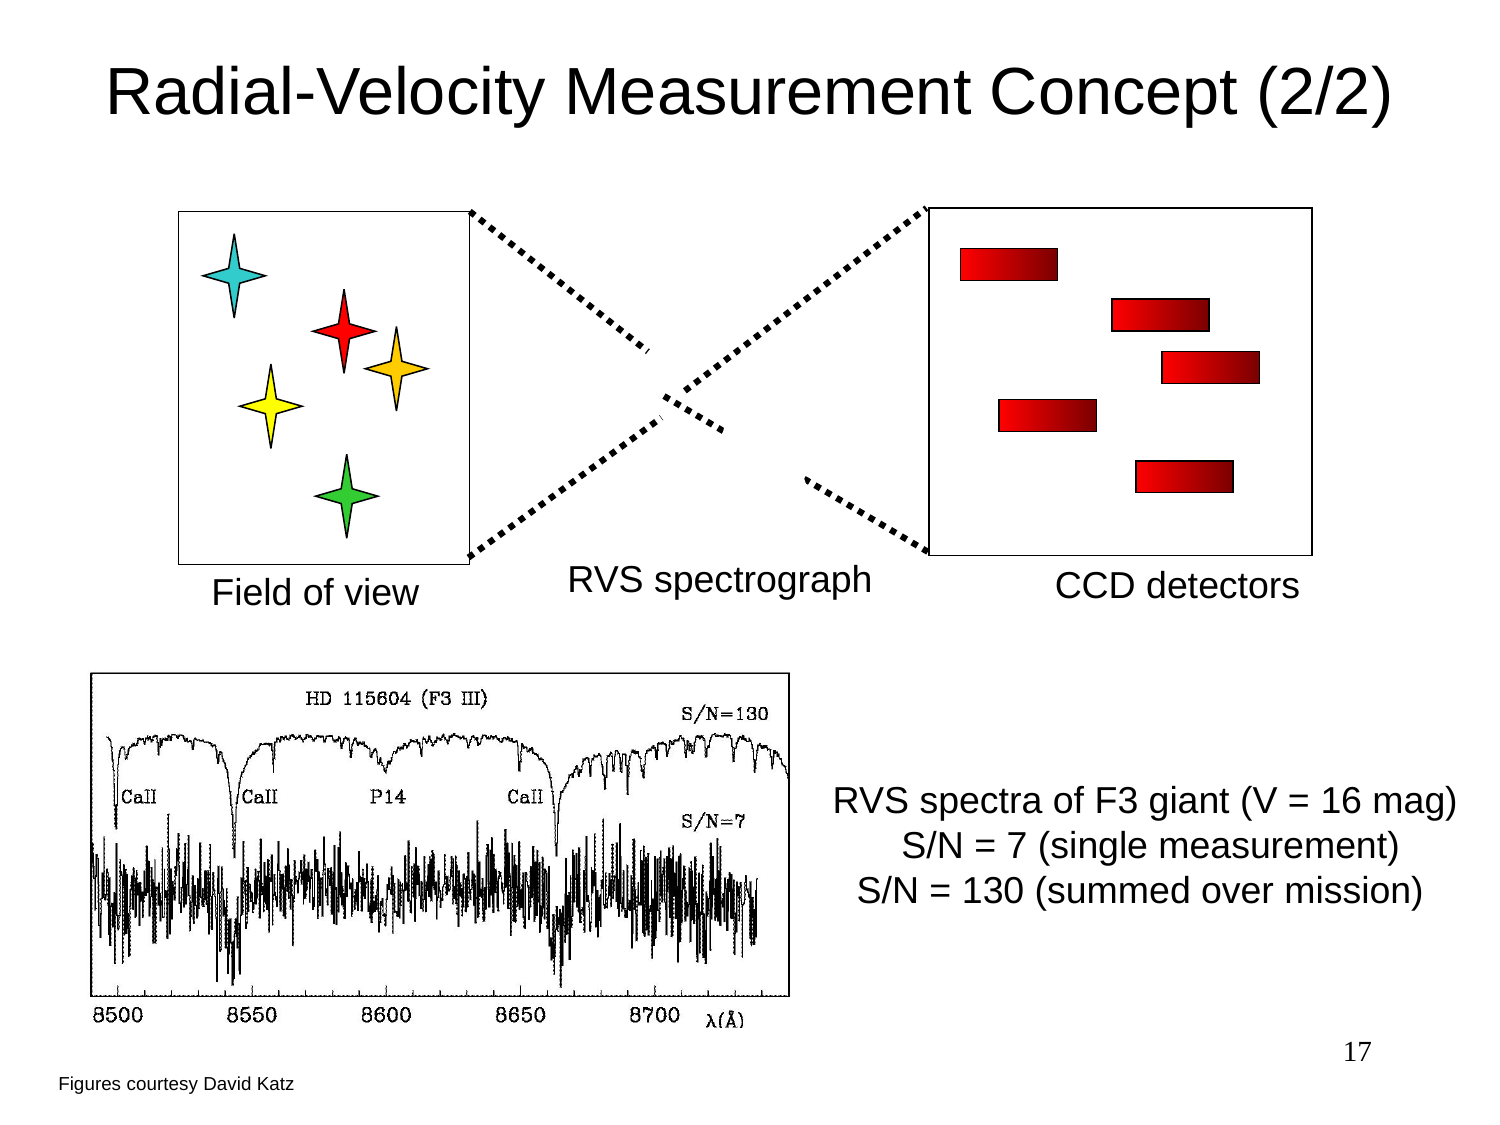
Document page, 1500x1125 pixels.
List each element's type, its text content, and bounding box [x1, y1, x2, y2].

text_box [315, 454, 378, 539]
text_box [999, 399, 1097, 432]
text_box [203, 233, 266, 319]
text_box RVS spectra of F3 giant (V = 16 mag) S/N = 7 (single measurement) S/N = 130 (summed over mission) [817, 768, 1474, 919]
text_box [312, 289, 376, 374]
text_box [239, 364, 303, 449]
text_box [929, 208, 1313, 556]
text_box [365, 326, 428, 411]
text_box [960, 248, 1058, 281]
text_box CCD detectors [1039, 554, 1316, 614]
title Radial-Velocity Measurement Concept (2/2) [0, 23, 1500, 153]
text_box Figures courtesy David Katz [43, 1064, 310, 1102]
text_box [697, 348, 826, 547]
text_box [178, 211, 470, 565]
text_box RVS spectrograph [552, 547, 888, 608]
slide_number 17 [1074, 1025, 1388, 1100]
text_box Field of view [196, 560, 435, 621]
picture [66, 665, 802, 1028]
text_box [1135, 460, 1234, 493]
text_box [1162, 351, 1260, 384]
text_box [1112, 299, 1210, 332]
